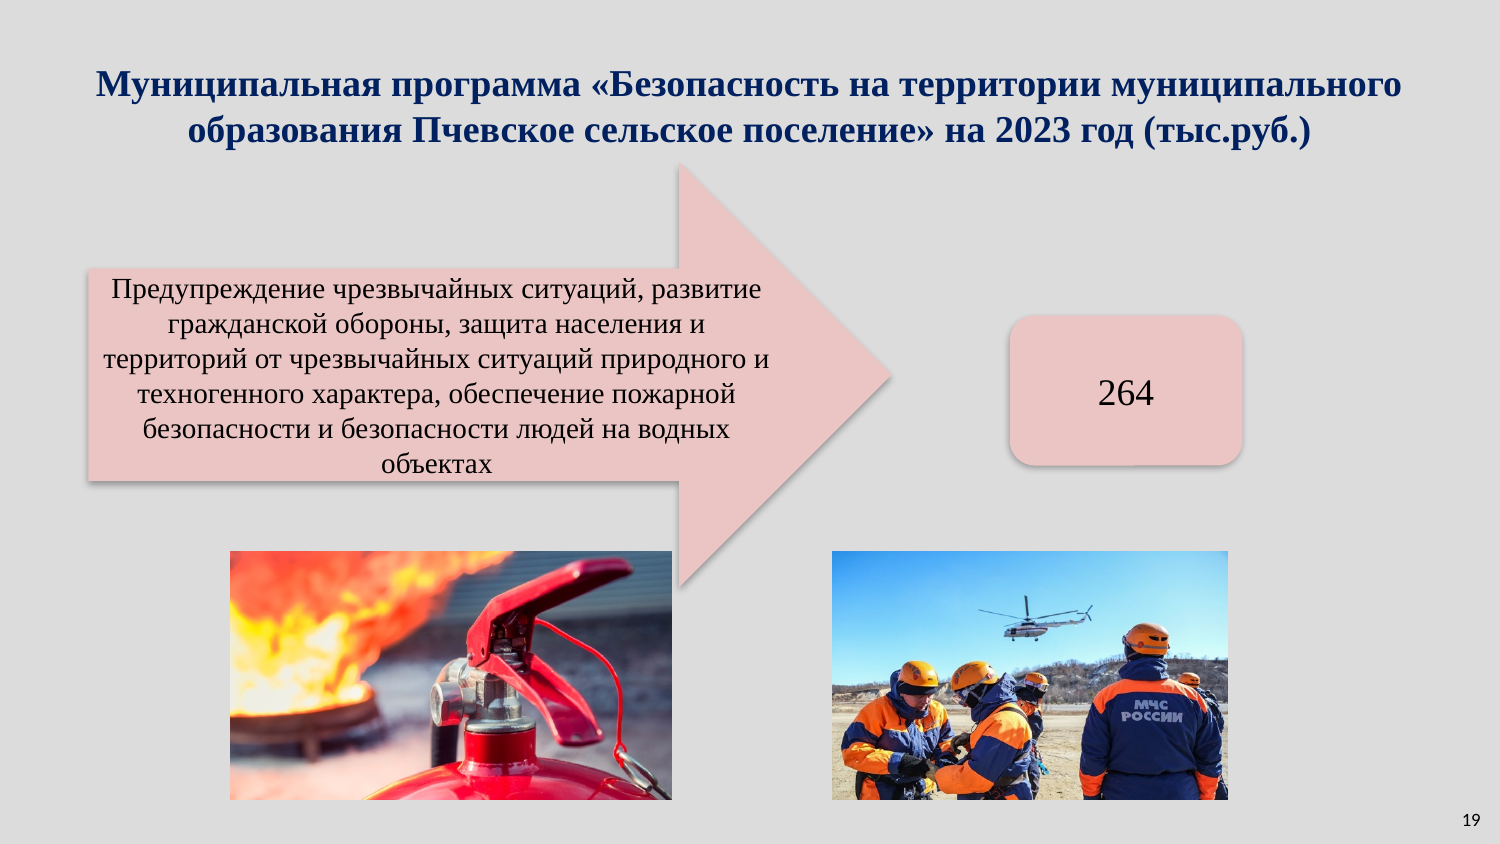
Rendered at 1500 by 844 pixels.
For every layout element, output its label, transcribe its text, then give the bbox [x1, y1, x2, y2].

text_box 19 [1447, 799, 1496, 838]
picture [832, 551, 1229, 800]
picture [229, 551, 672, 800]
text_box Предупреждение чрезвычайных ситуаций, развитие гражданской обороны, защита населения и территорий от чрезвычайных ситуаций природного и техногенного характера, обеспечение пожарной безопасности и безопасности людей на водных объектах [86, 160, 894, 590]
title Муниципальная программа «Безопасность на территории муниципального образования Пчевское сельское поселение» на 2023 год (тыс.руб.) [75, 33, 1425, 175]
text_box 264 [1007, 313, 1245, 468]
